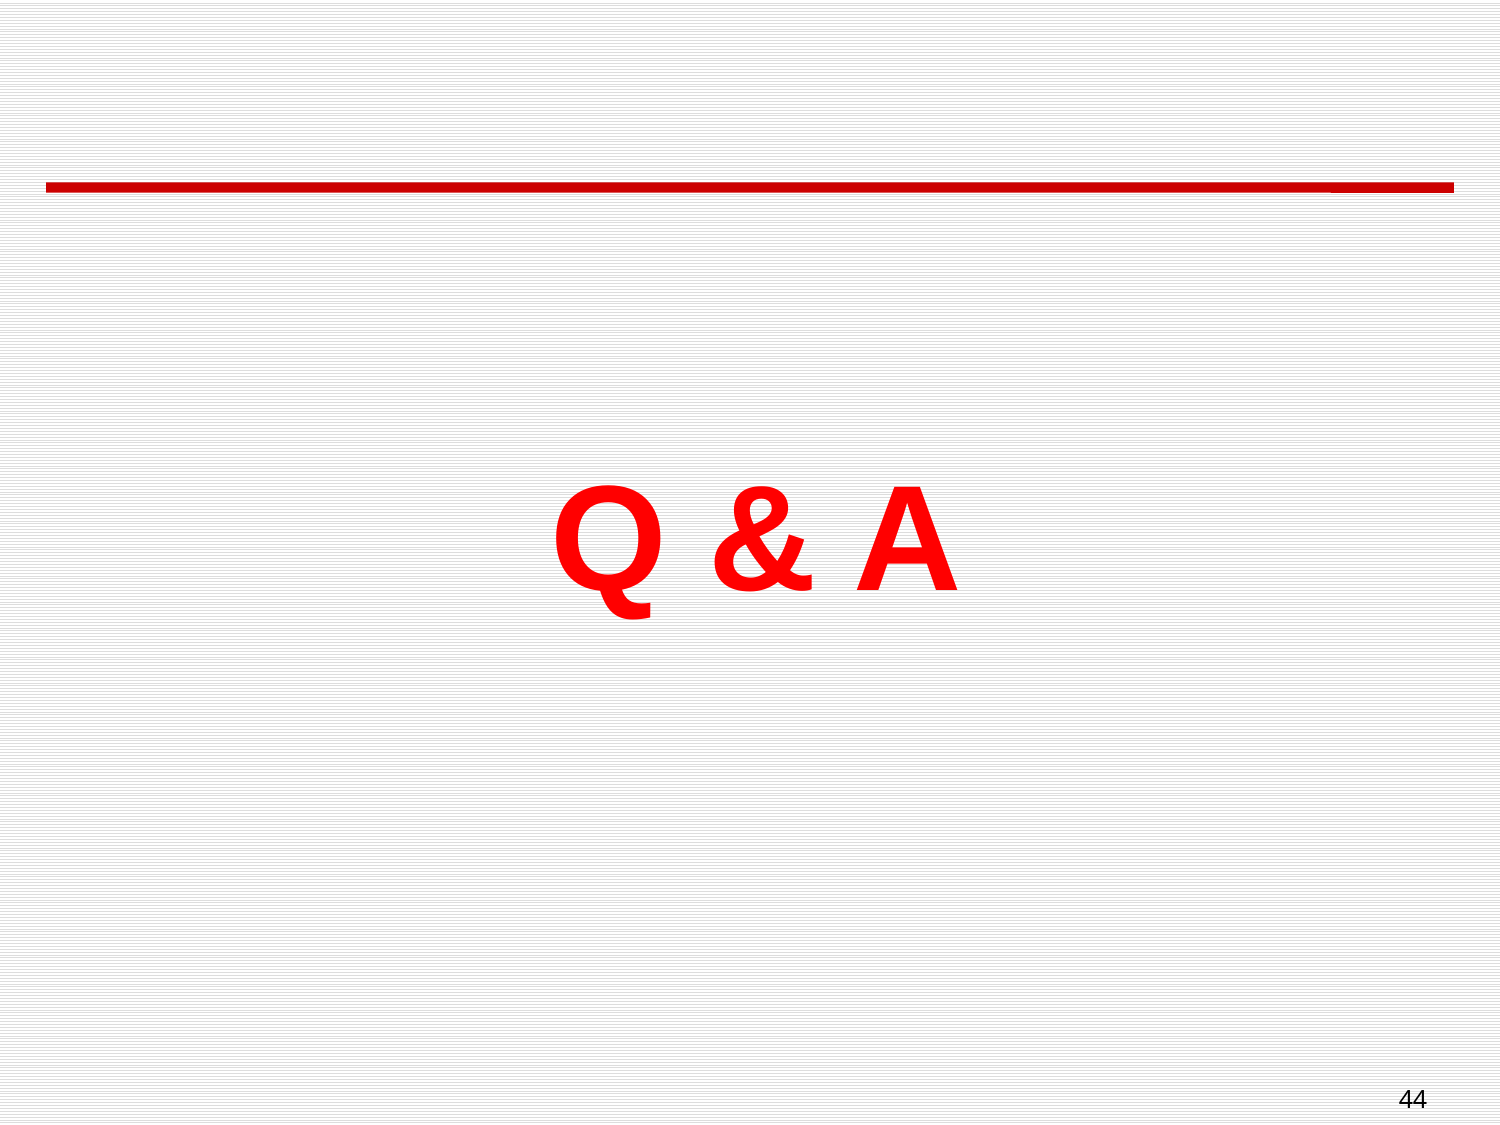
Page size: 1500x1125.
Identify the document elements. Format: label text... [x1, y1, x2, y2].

slide_number 44 [1119, 1074, 1443, 1125]
text_box Q & A [74, 343, 1438, 629]
